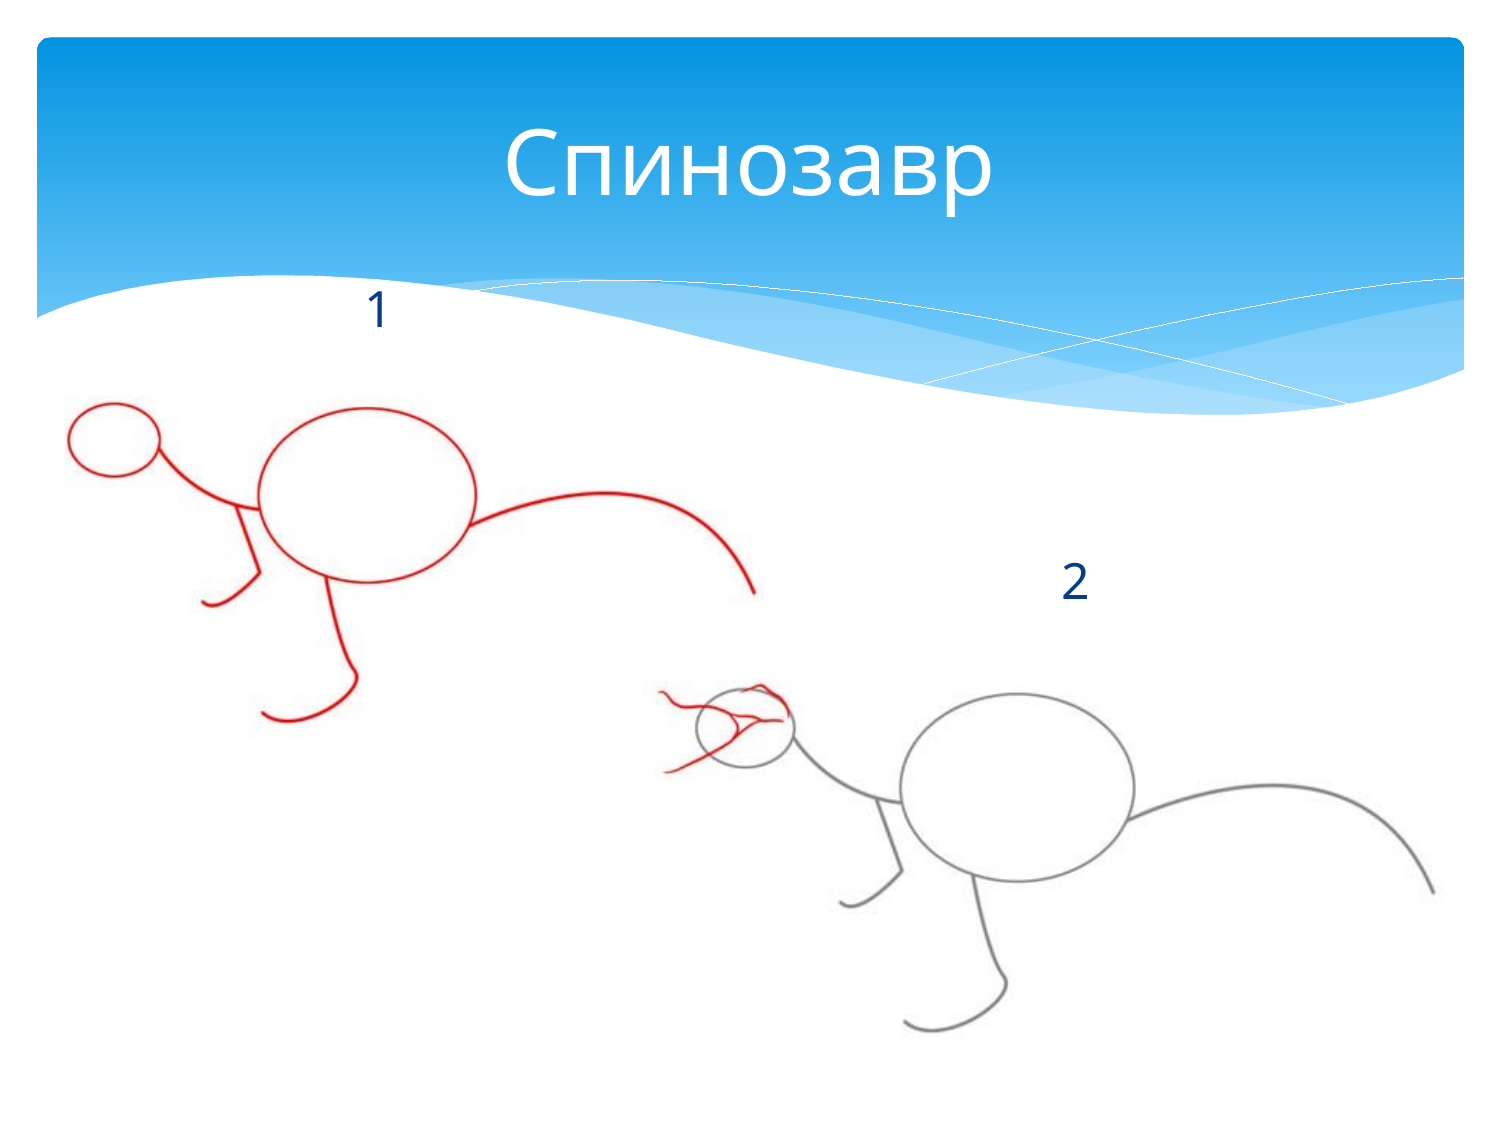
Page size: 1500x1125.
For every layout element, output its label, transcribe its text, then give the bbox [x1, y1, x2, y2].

list 2 [770, 527, 1389, 632]
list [643, 656, 1444, 1052]
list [19, 373, 764, 740]
title Спинозавр [75, 55, 1425, 261]
list 1 [64, 255, 692, 361]
